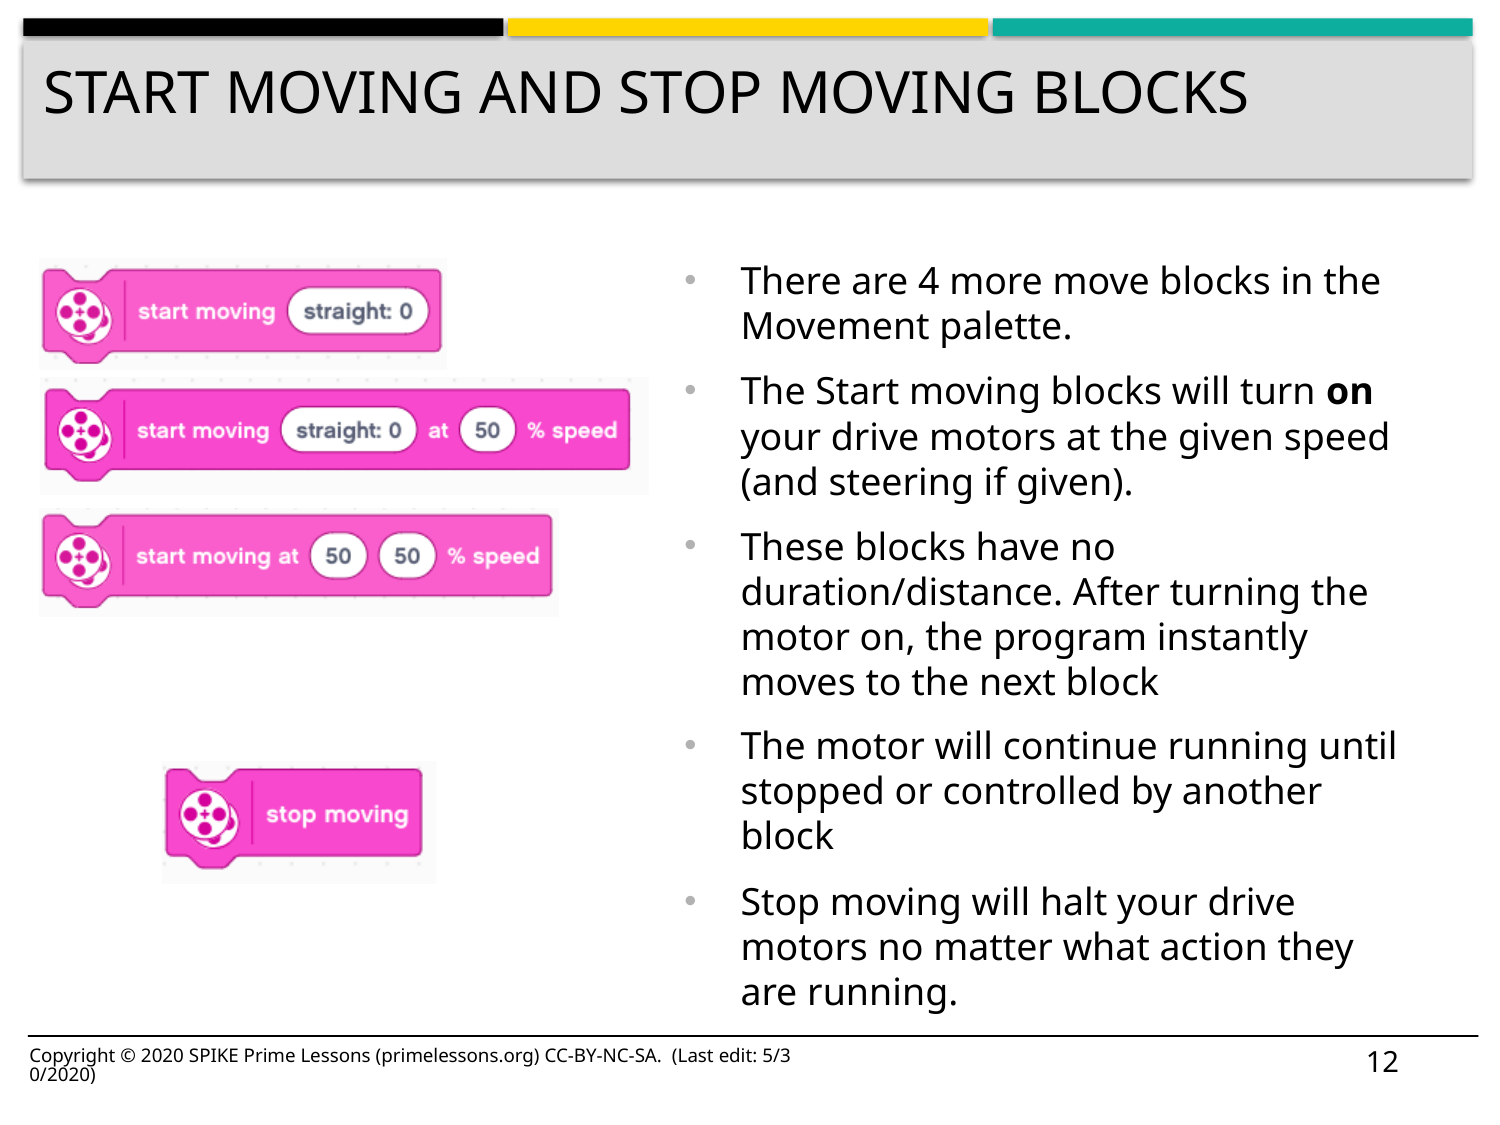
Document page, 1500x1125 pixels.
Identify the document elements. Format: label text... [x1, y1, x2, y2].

picture [161, 760, 437, 884]
footer Copyright © 2020 SPIKE Prime Lessons (primelessons.org) CC-BY-NC-SA. (Last edit: 5/30/2020) [14, 1036, 814, 1097]
picture [39, 257, 448, 371]
slide_number 12 [1351, 1036, 1478, 1097]
picture [39, 507, 559, 618]
list There are 4 more move blocks in the Movement palette. The Start moving blocks will turn on your drive motors at the given speed (and steering if given). These blocks have no duration/distance. After turning the motor on, the program instantly moves to the next block The motor will continue running until stopped or controlled by another block Stop moving will halt your drive motors no matter what action they are running. [669, 250, 1428, 1028]
picture [39, 377, 650, 495]
title Start Moving and Stop Moving Blocks [28, 48, 1464, 172]
